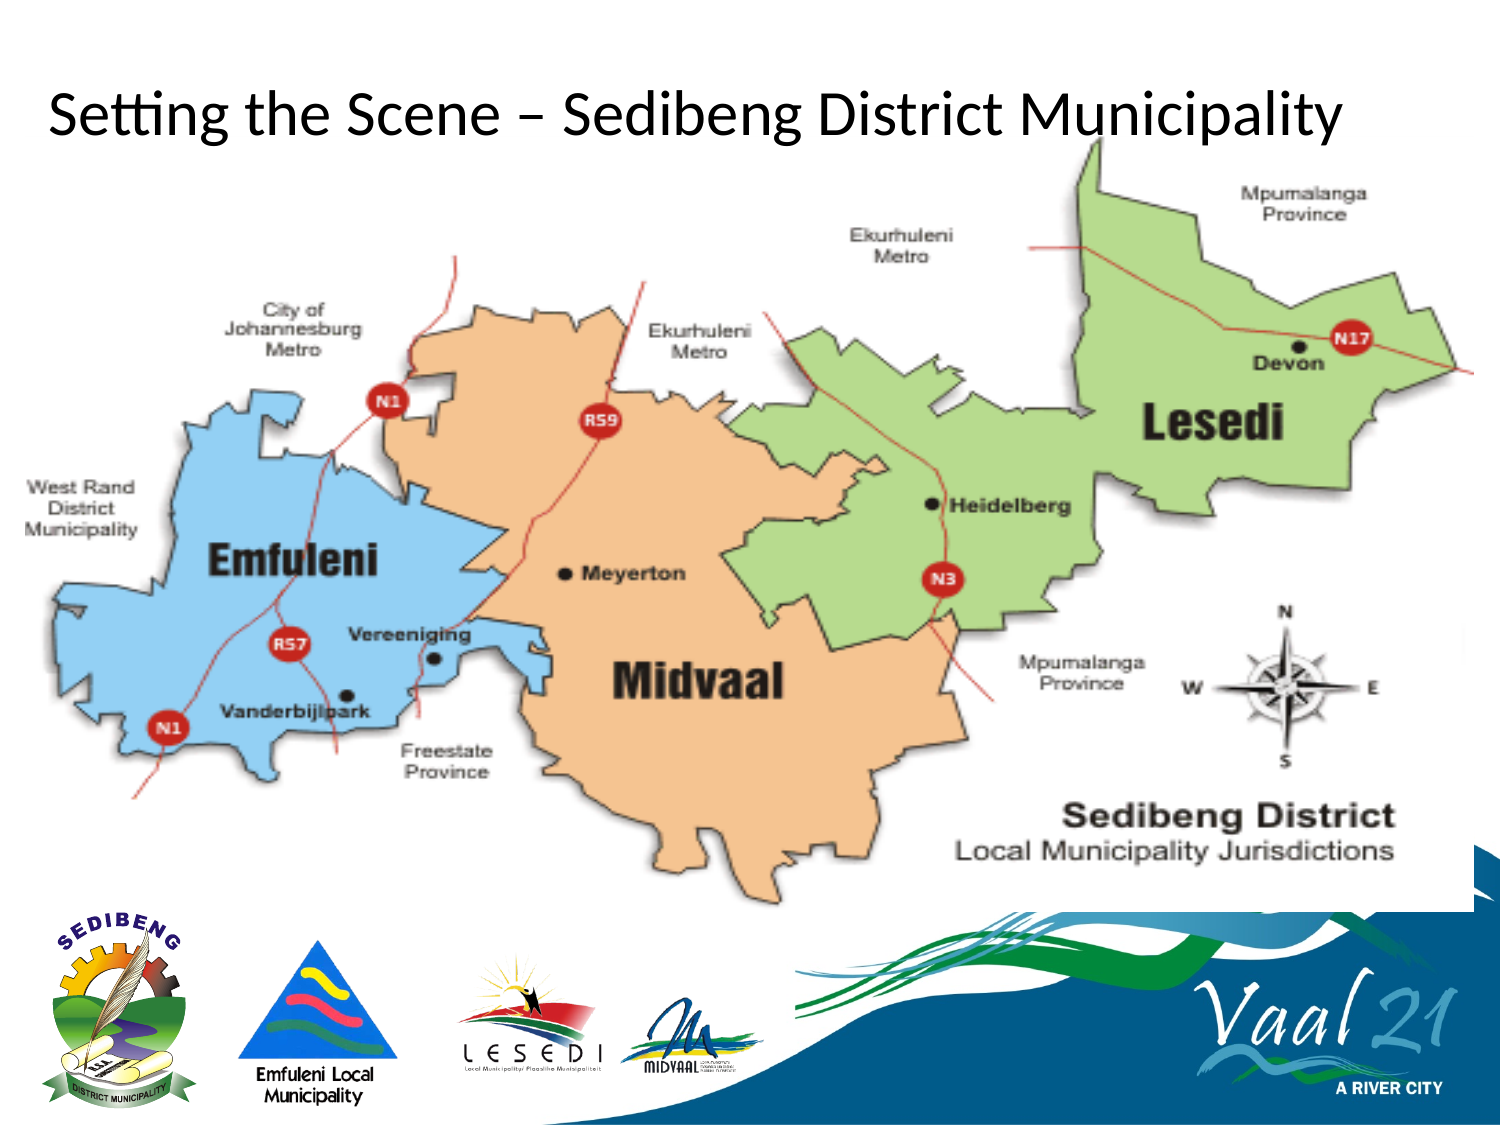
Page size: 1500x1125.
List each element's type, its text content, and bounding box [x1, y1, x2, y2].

picture [1293, 1006, 1330, 1047]
picture [0, 0, 1500, 1125]
text_box Setting the Scene – Sedibeng District Municipality [49, 34, 1399, 134]
picture [1338, 967, 1376, 1045]
picture [1372, 988, 1420, 1052]
picture [1405, 1081, 1442, 1096]
picture [1425, 988, 1457, 1046]
picture [1198, 1044, 1402, 1097]
picture [1194, 979, 1262, 1045]
picture [1250, 1006, 1289, 1046]
picture [1336, 1082, 1348, 1097]
